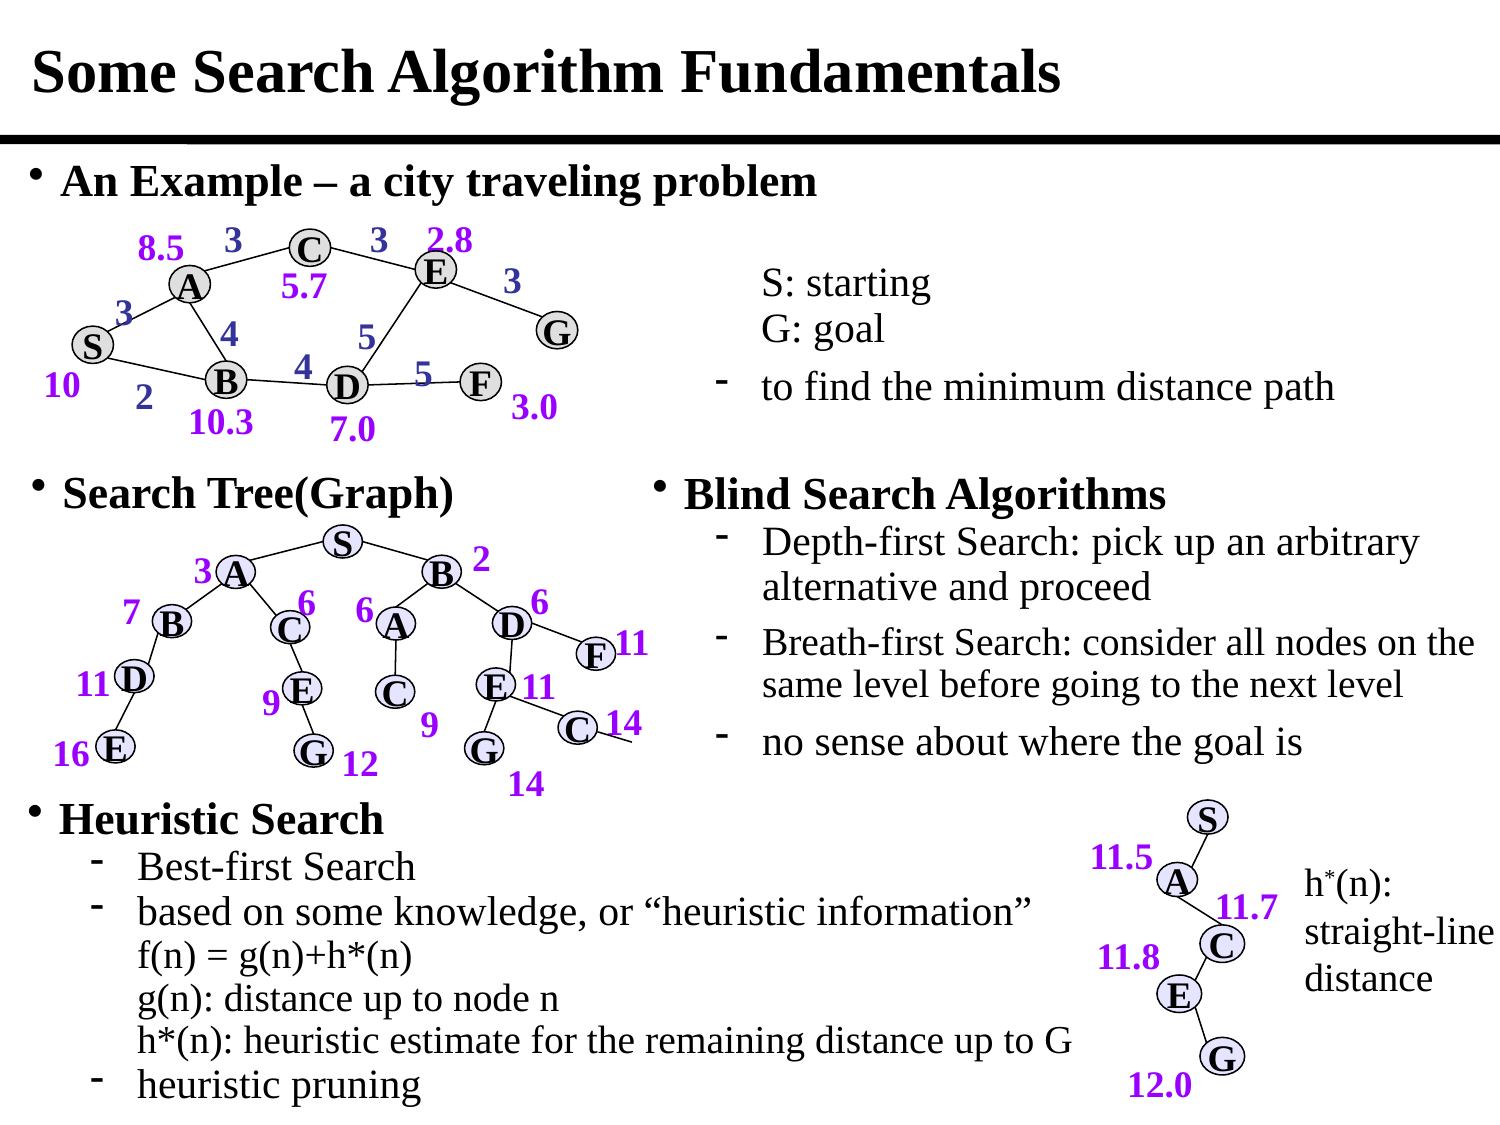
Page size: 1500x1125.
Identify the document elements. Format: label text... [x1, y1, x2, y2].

text_box Some Search Algorithm Fundamentals [16, 22, 1078, 112]
text_box h*(n): straight-line distance [1318, 849, 1500, 1008]
text_box S: starting G: goal to find the minimum distance path [699, 249, 1425, 417]
text_box Blind Search Algorithms Depth-first Search: pick up an arbitrary alternative and proceed Breath-first Search: consider all nodes on the same level before going to the next level no sense about where the goal is [637, 462, 1500, 772]
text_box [1074, 799, 1315, 1113]
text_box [37, 524, 668, 813]
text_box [28, 207, 585, 457]
text_box Search Tree(Graph) [16, 455, 470, 526]
text_box Heuristic Search Best-first Search based on some knowledge, or “heuristic information” f(n) = g(n)+h*(n) g(n): distance up to node n h*(n): heuristic estimate for the remaining distance up to G heuristic pruning [12, 787, 1159, 1115]
text_box An Example – a city traveling problem [13, 149, 833, 215]
